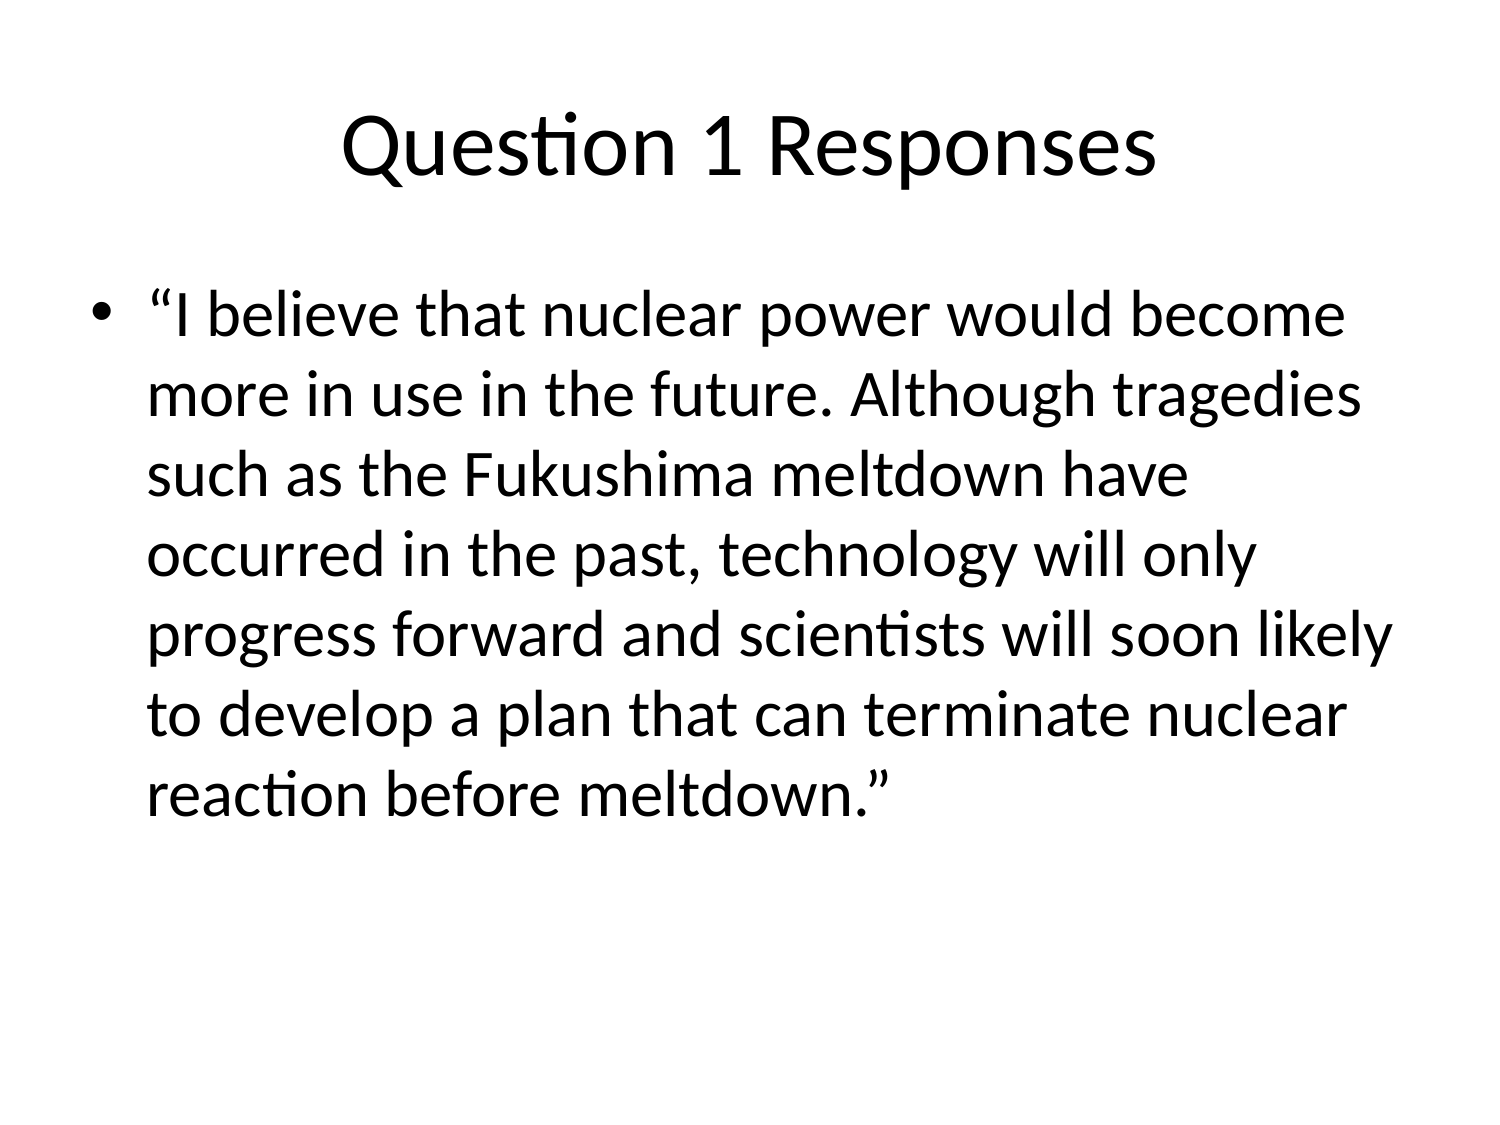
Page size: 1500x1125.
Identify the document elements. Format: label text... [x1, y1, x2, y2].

list “I believe that nuclear power would become more in use in the future. Although tragedies such as the Fukushima meltdown have occurred in the past, technology will only progress forward and scientists will soon likely to develop a plan that can terminate nuclear reaction before meltdown.” [75, 262, 1425, 1005]
title Question 1 Responses [75, 45, 1425, 233]
